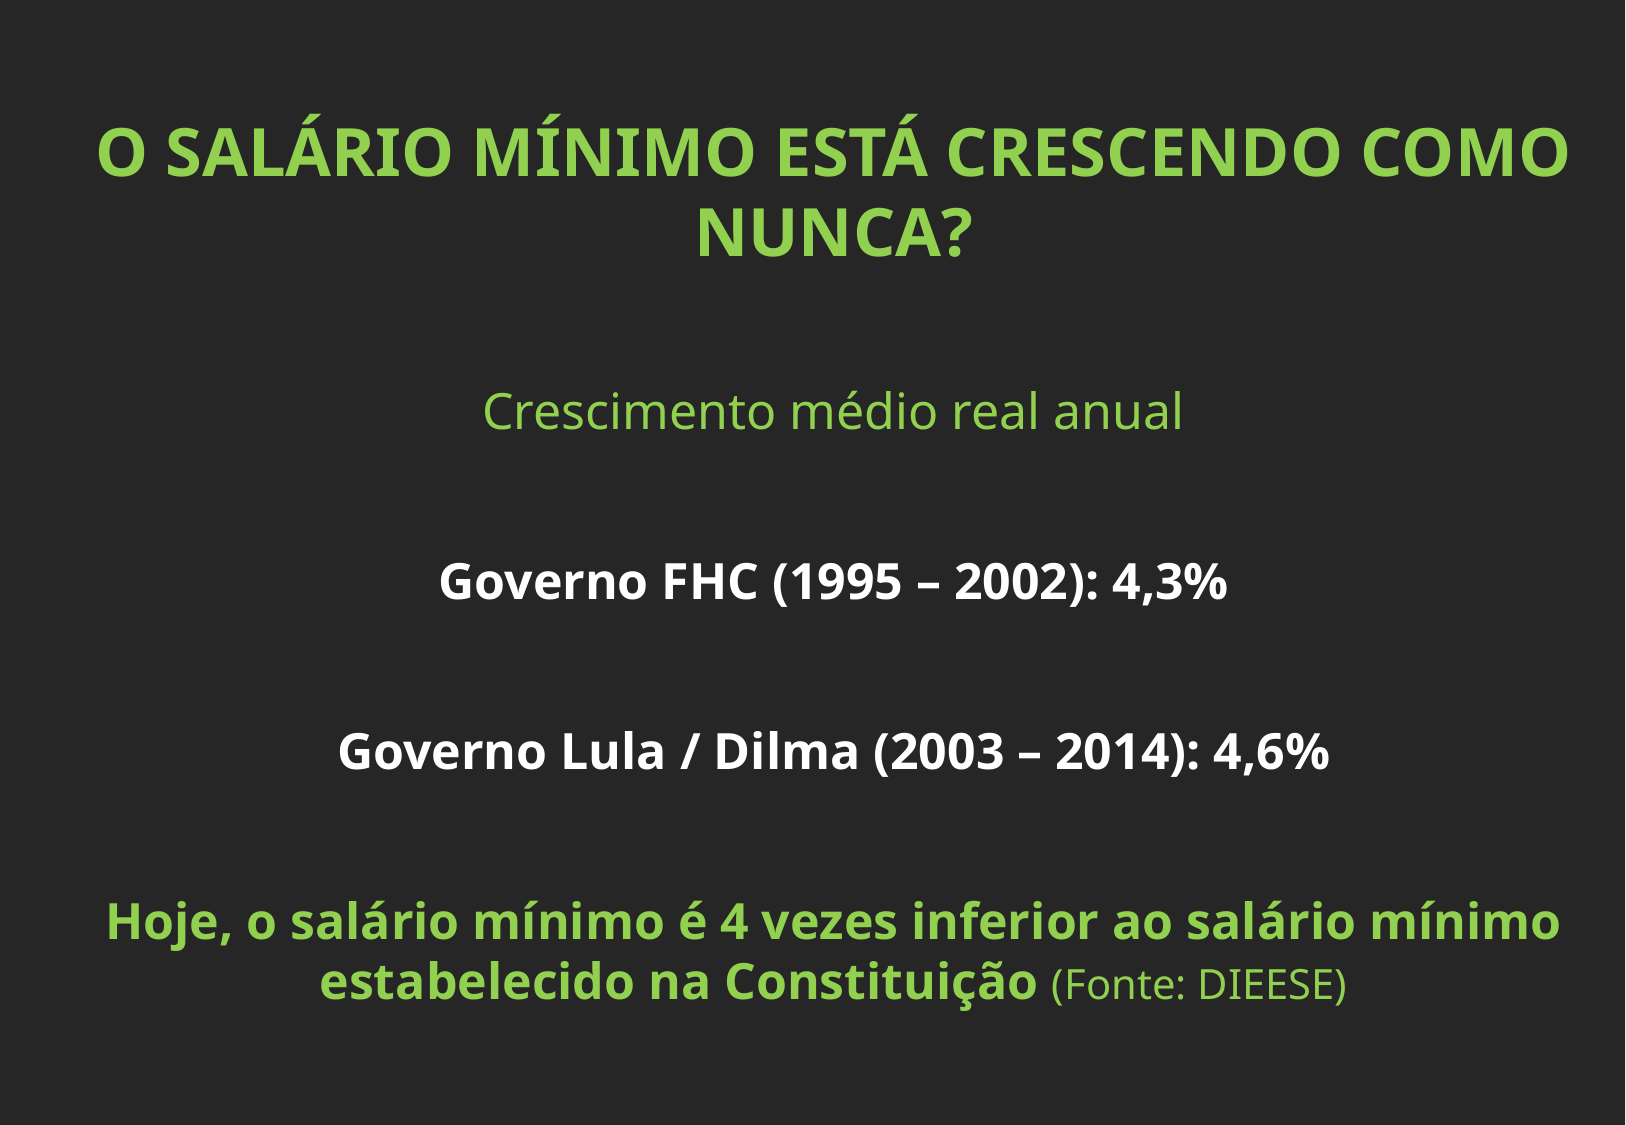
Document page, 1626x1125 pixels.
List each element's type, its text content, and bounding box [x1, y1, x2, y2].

text_box O SALÁRIO MÍNIMO ESTÁ CRESCENDO COMO NUNCA? Crescimento médio real anual Governo FHC (1995 – 2002): 4,3% Governo Lula / Dilma (2003 – 2014): 4,6% Hoje, o salário mínimo é 4 vezes inferior ao salário mínimo estabelecido na Constituição (Fonte: DIEESE) [59, 101, 1609, 1102]
